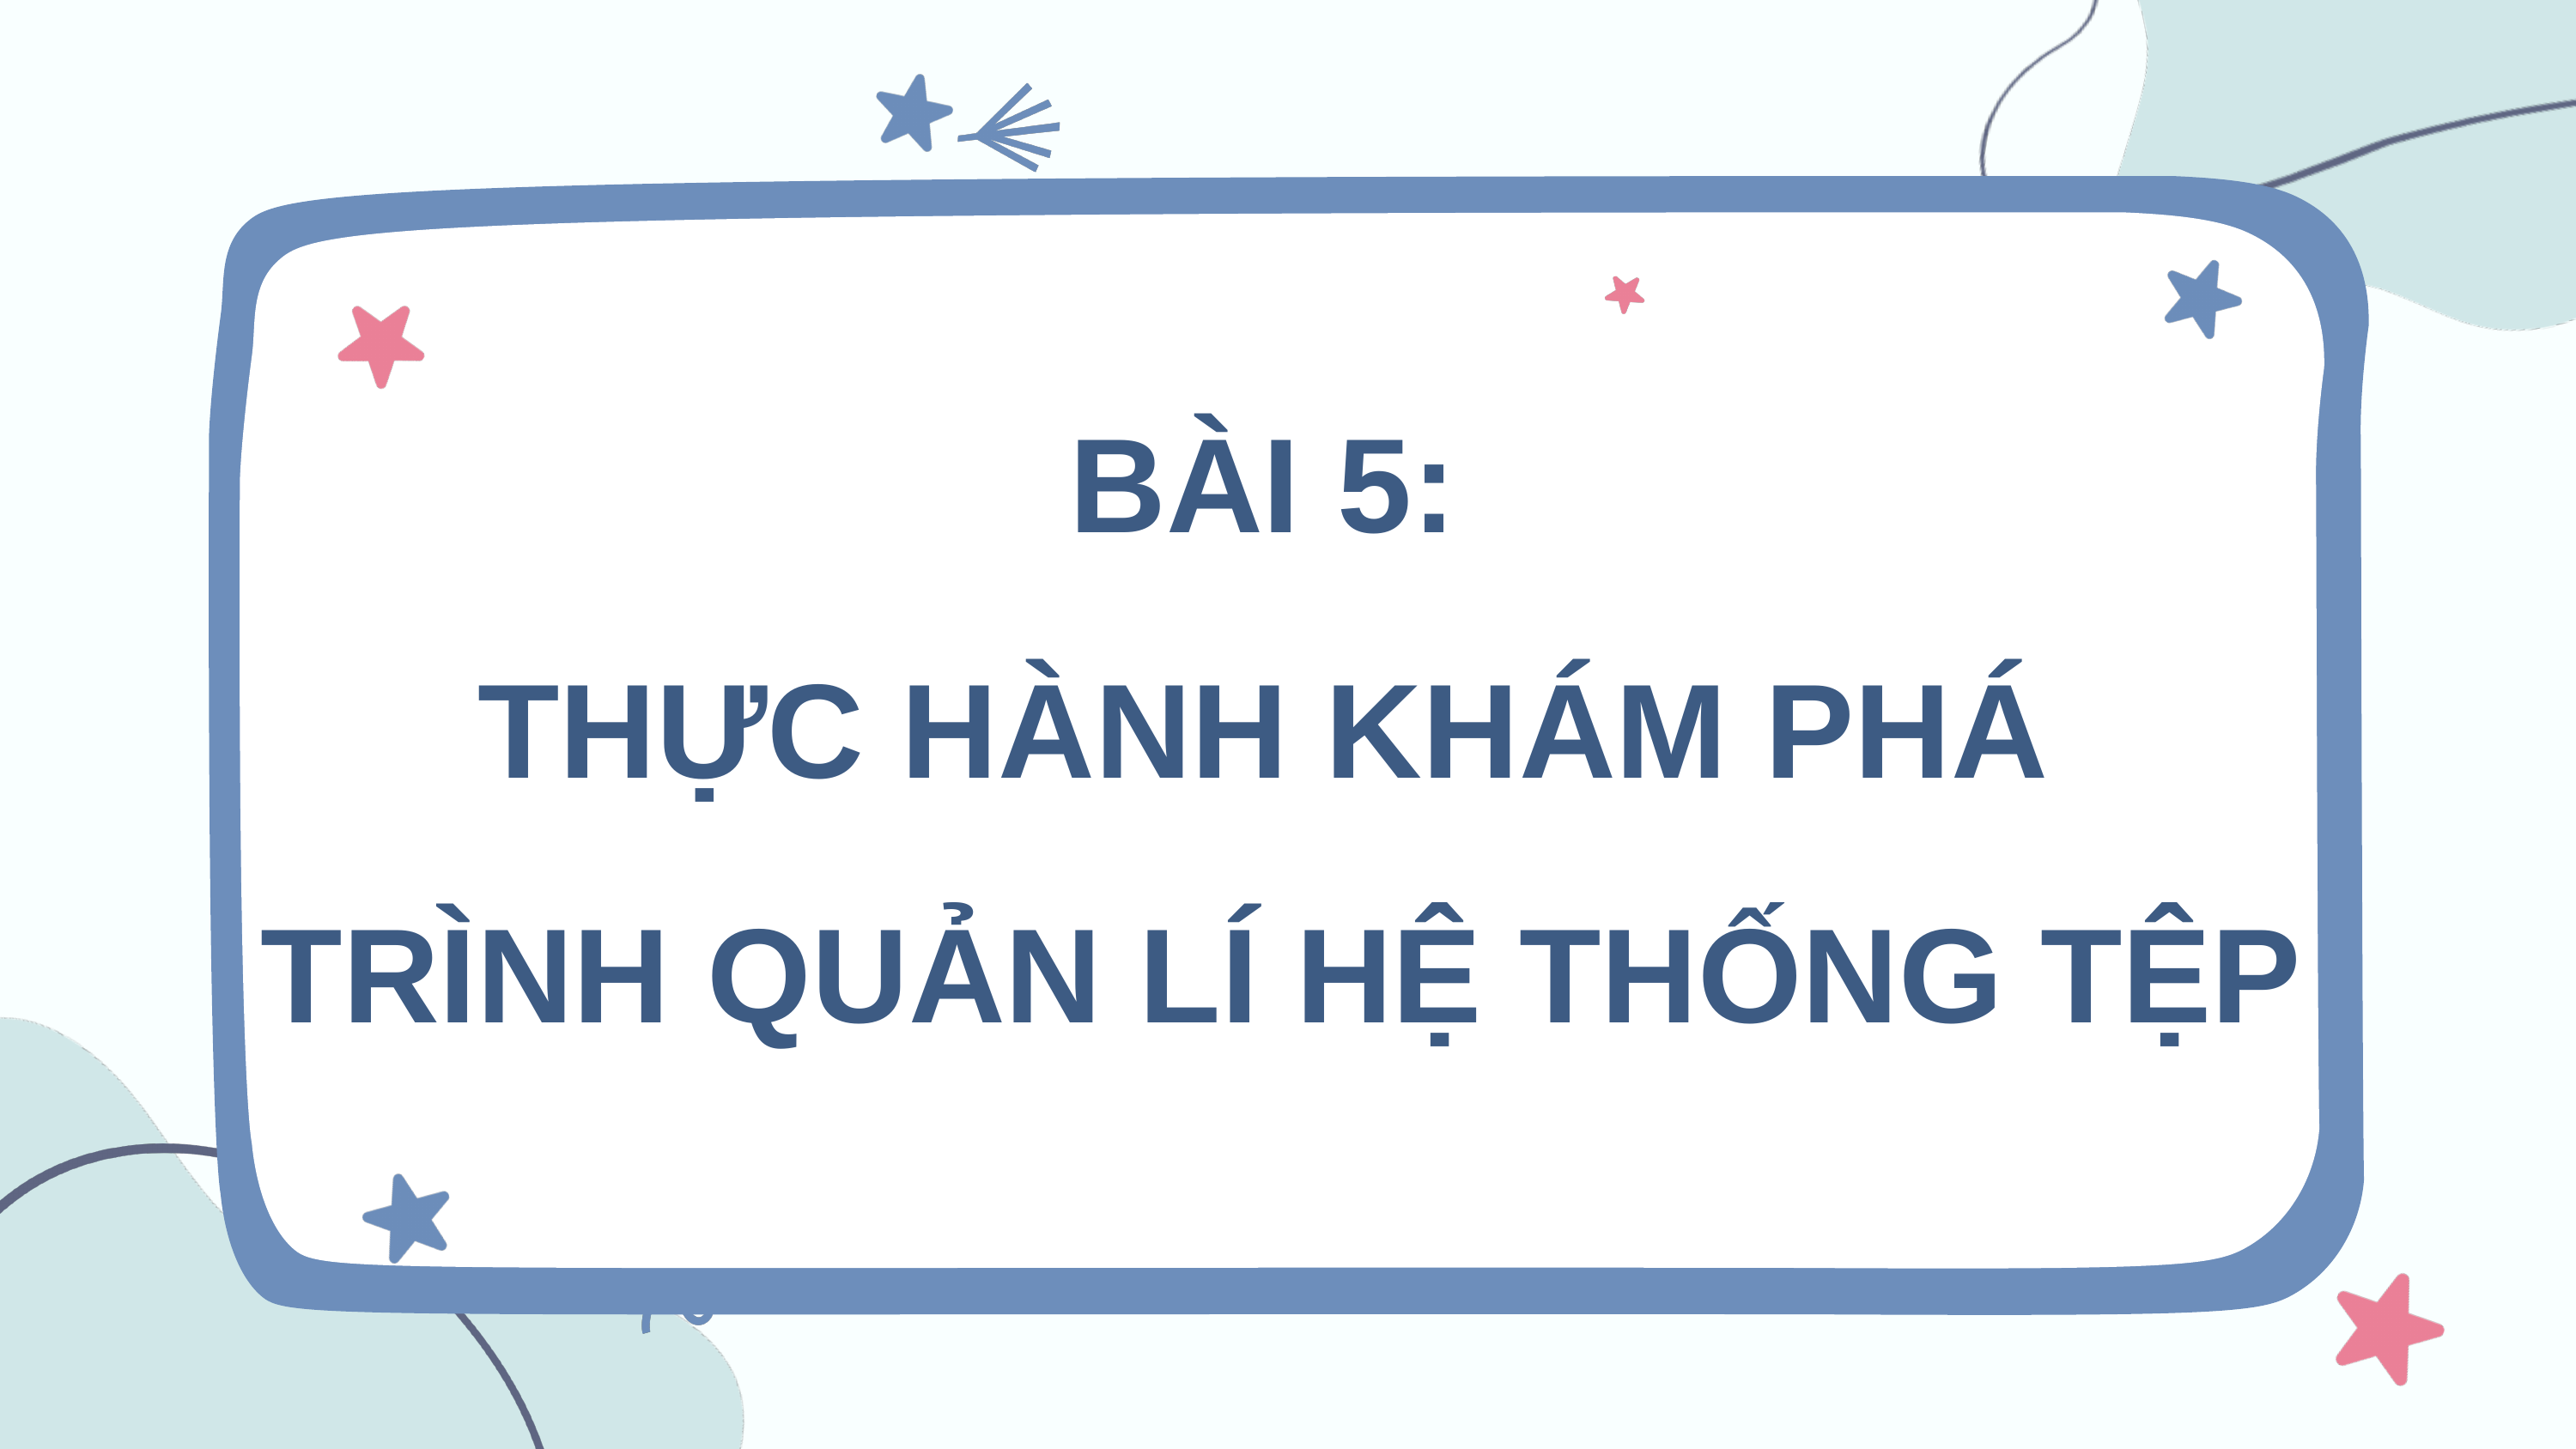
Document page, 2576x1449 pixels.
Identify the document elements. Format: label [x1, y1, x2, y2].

picture [1972, 0, 2576, 364]
text_box [206, 174, 2371, 1321]
picture [2316, 1262, 2458, 1394]
picture [2158, 258, 2238, 336]
picture [1603, 275, 1643, 313]
picture [362, 1172, 453, 1259]
picture [0, 880, 792, 1449]
picture [339, 298, 427, 383]
picture [867, 66, 958, 155]
picture [956, 68, 1070, 174]
